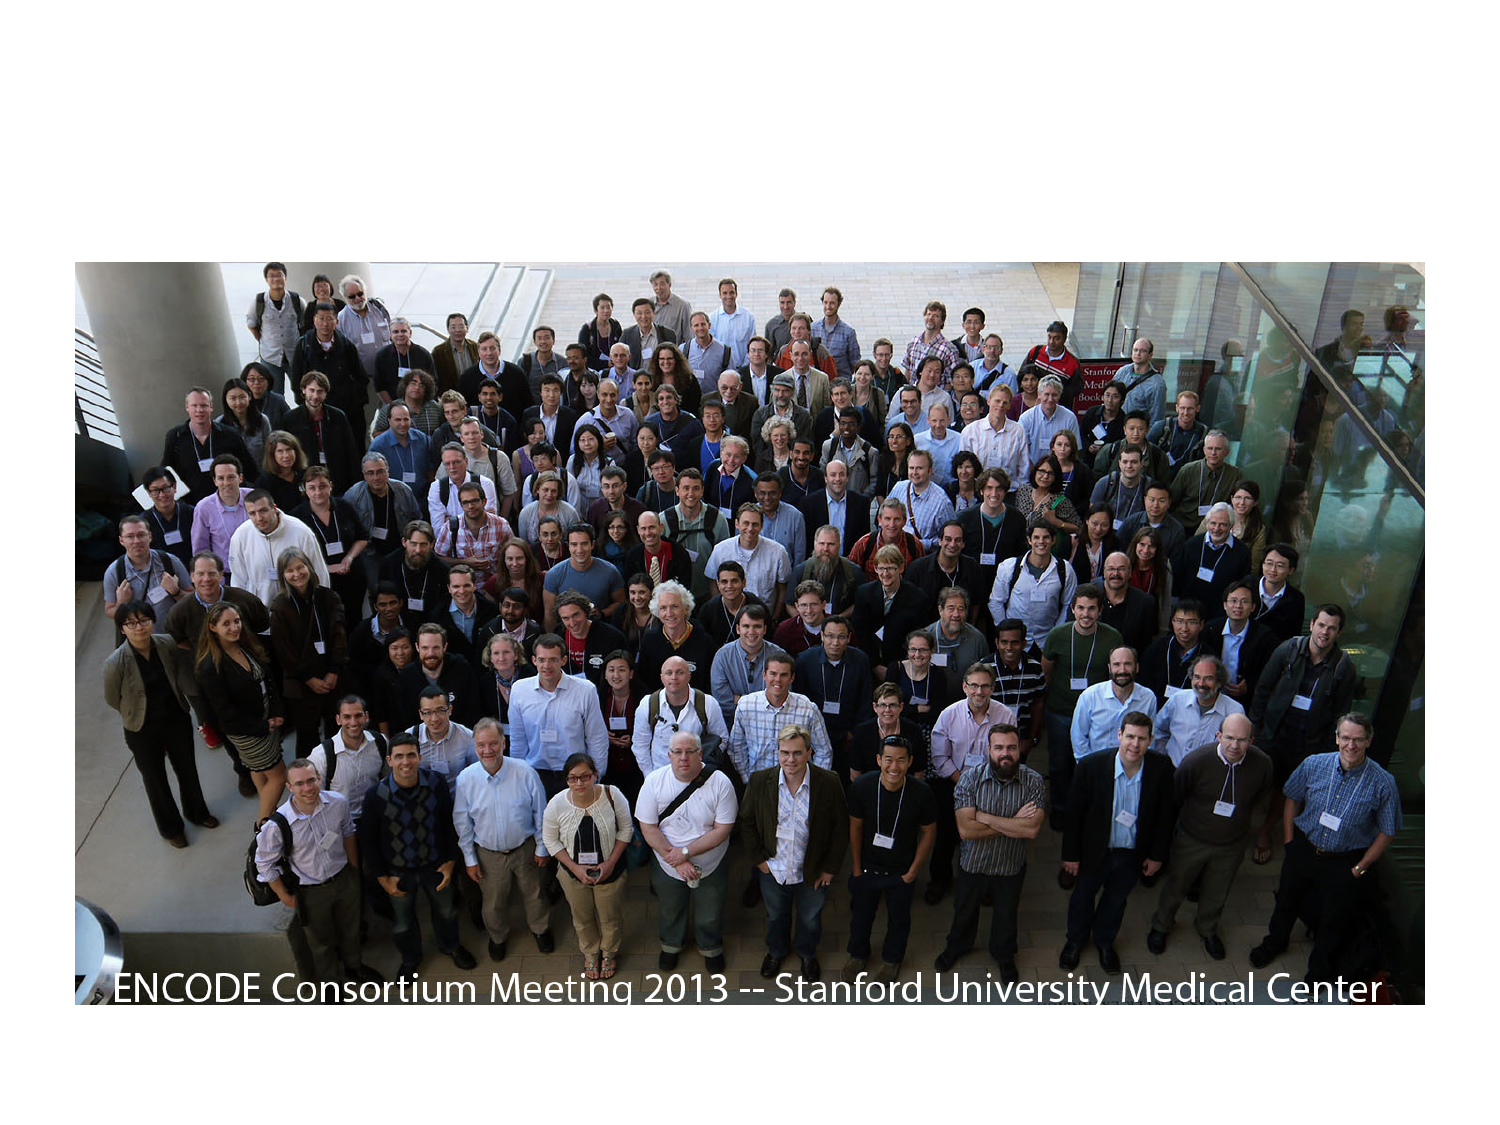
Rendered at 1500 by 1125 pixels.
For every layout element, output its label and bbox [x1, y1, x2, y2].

list [74, 262, 1426, 1006]
